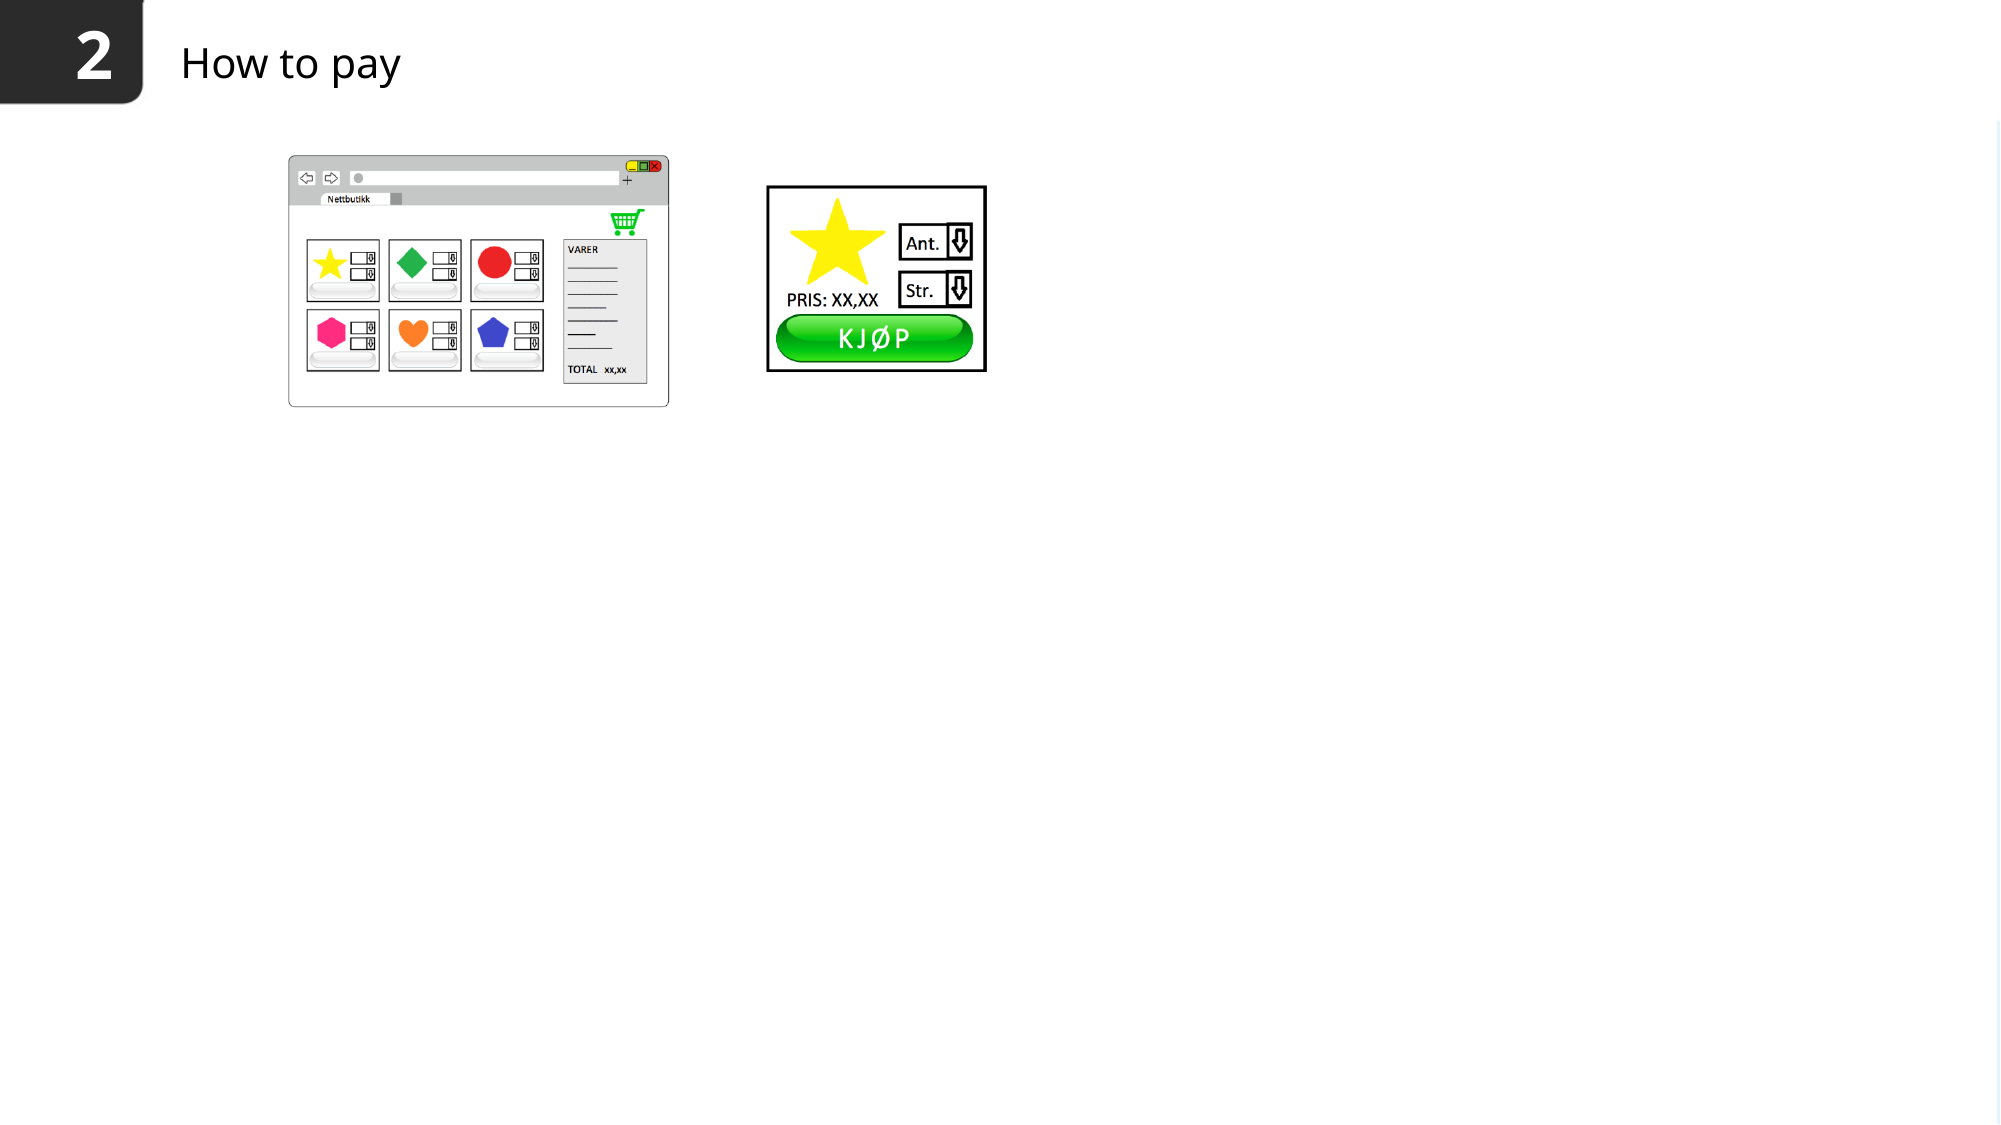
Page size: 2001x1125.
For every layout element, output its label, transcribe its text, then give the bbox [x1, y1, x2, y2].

picture [0, 0, 2000, 1124]
title How to pay [165, 34, 1864, 95]
